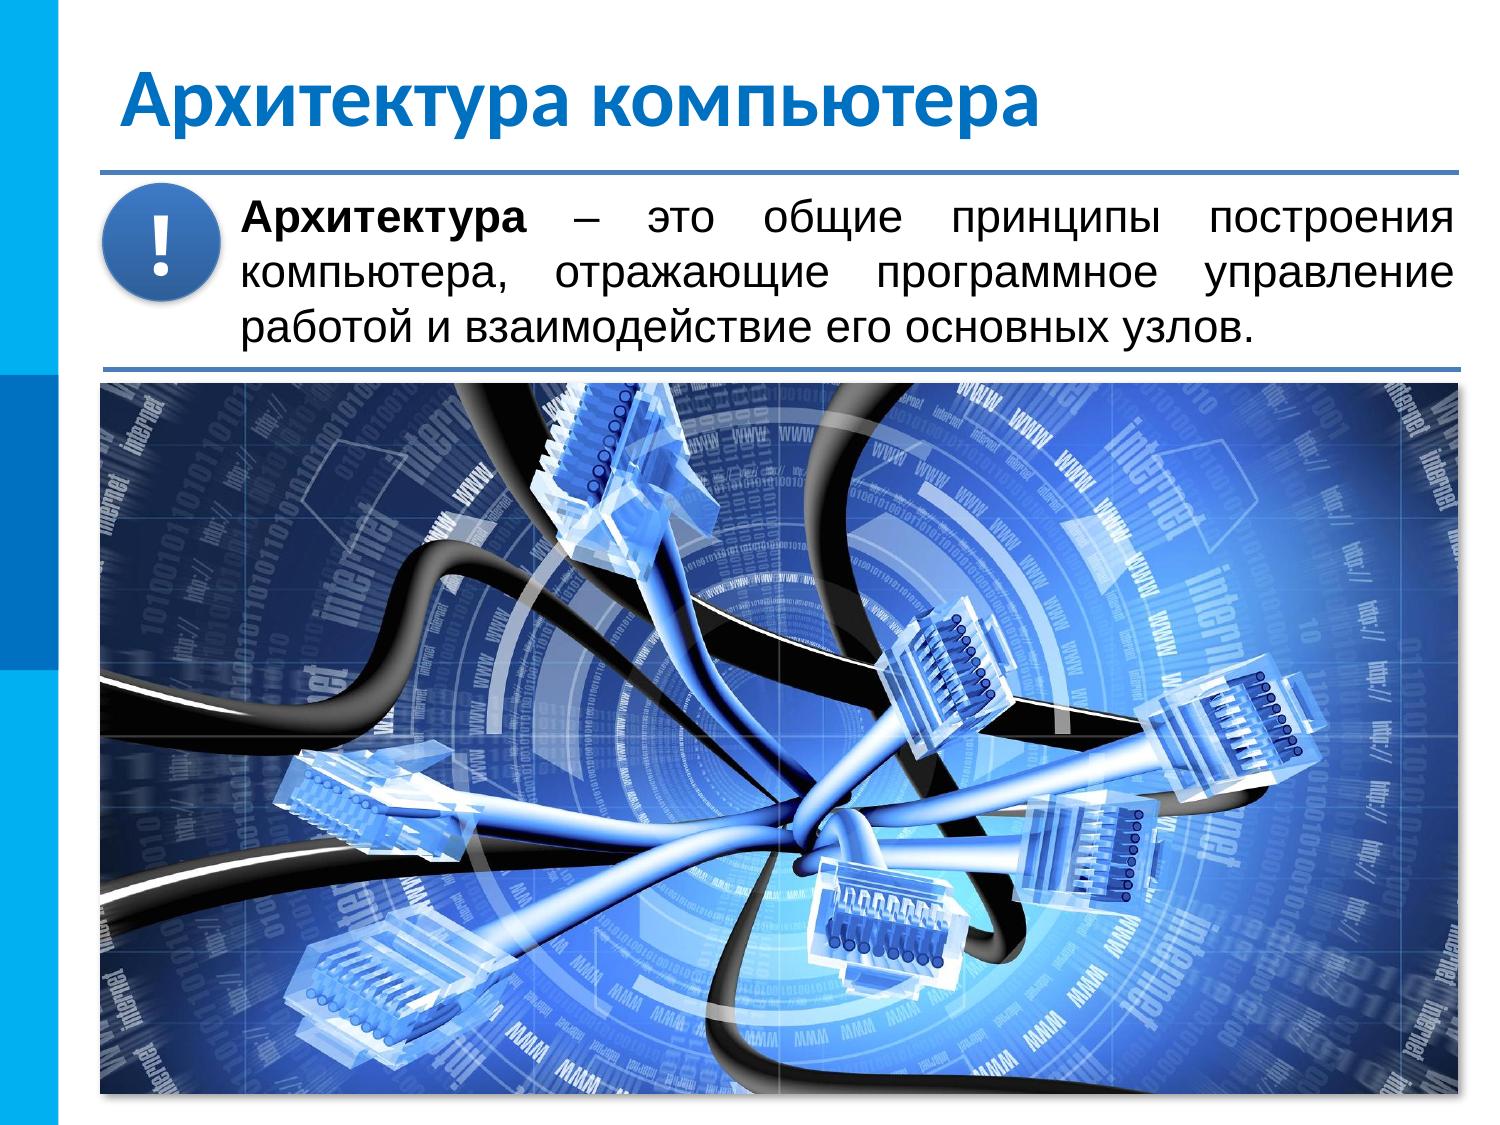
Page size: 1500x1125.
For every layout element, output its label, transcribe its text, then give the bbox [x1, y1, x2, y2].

title Архитектура компьютера [105, 45, 1458, 141]
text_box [100, 172, 1471, 370]
picture [100, 382, 1459, 1095]
